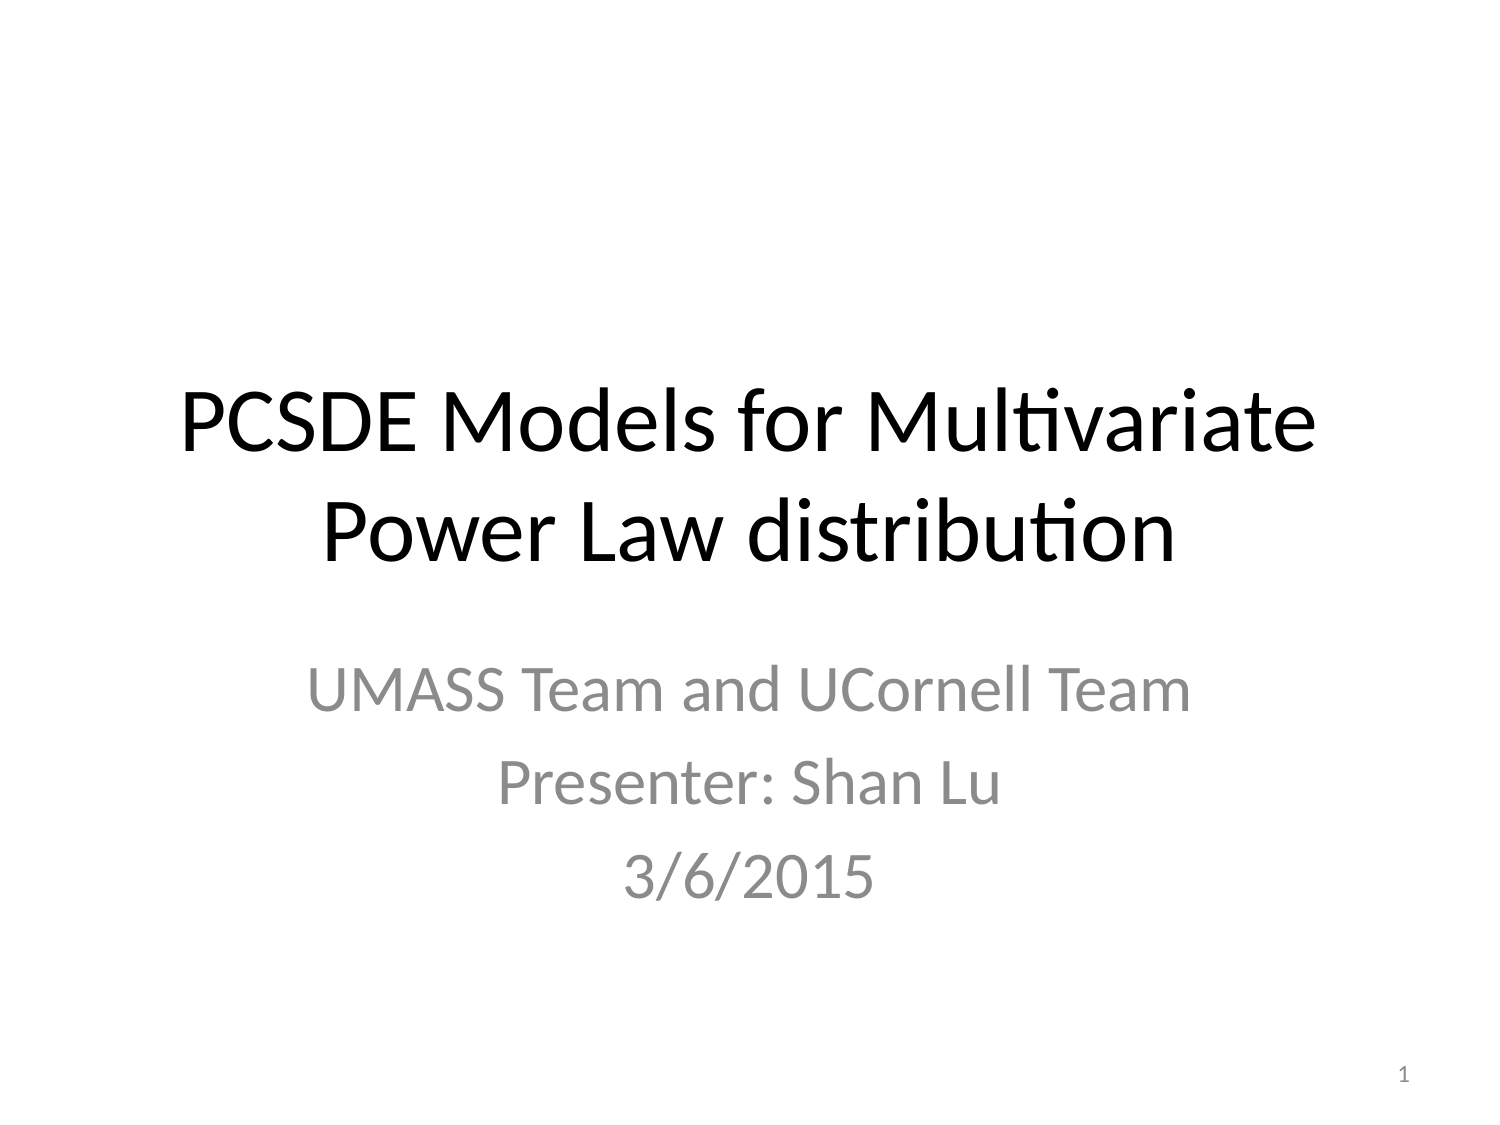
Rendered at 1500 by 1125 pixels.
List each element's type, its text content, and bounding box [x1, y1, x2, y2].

title PCSDE Models for Multivariate Power Law distribution [112, 349, 1388, 591]
subtitle UMASS Team and UCornell Team Presenter: Shan Lu 3/6/2015 [225, 637, 1275, 925]
slide_number 1 [1074, 1042, 1425, 1103]
